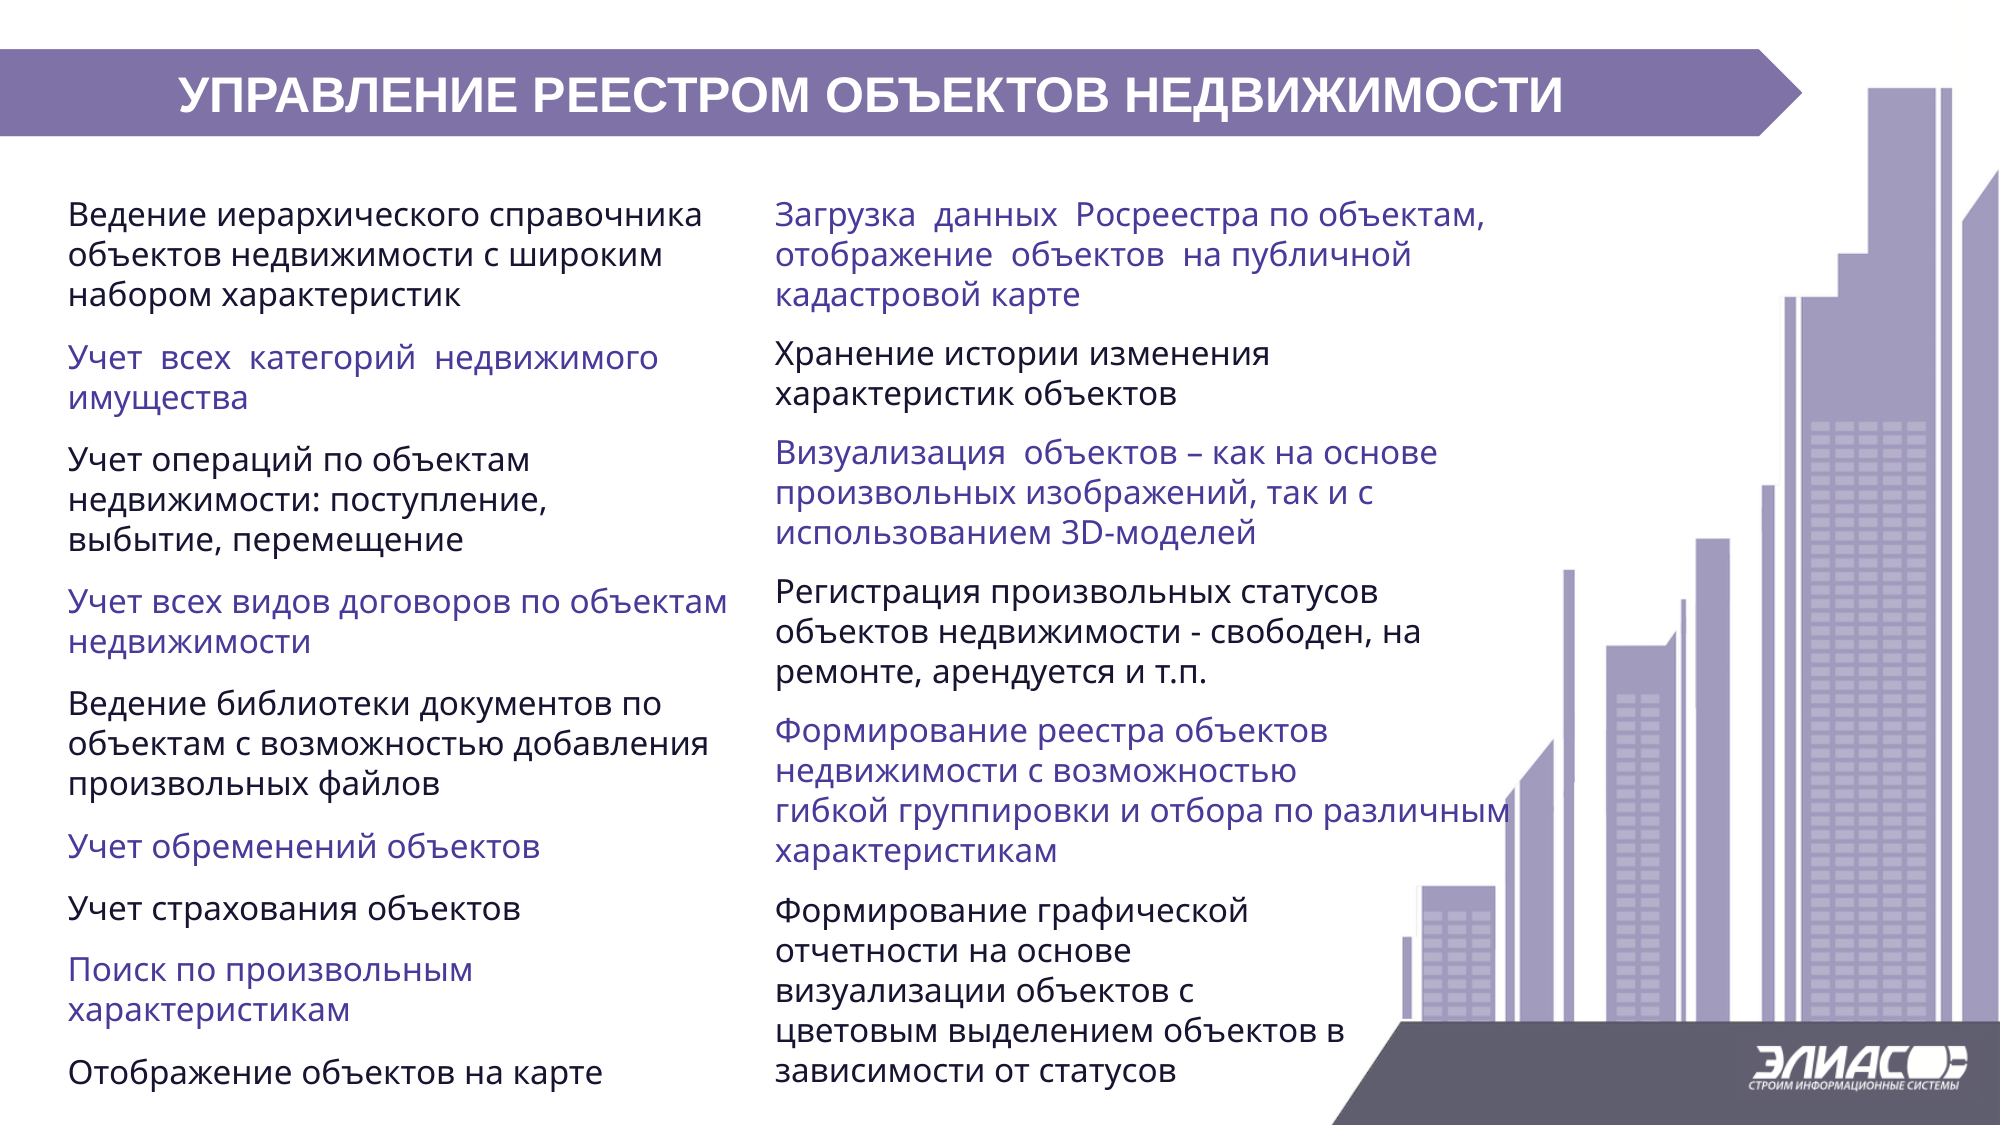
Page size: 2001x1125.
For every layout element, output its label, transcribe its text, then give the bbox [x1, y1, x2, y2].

text_box Поиск по произвольным характеристикам [53, 941, 760, 1036]
text_box Формирование графической отчетности на основе визуализации объектов с цветовым выделением объектов в зависимости от статусов [760, 881, 1375, 1097]
text_box Учет страхования объектов [53, 879, 703, 935]
text_box Хранение истории изменения характеристик объектов [760, 325, 1530, 420]
text_box Учет операций по объектам недвижимости: поступление, выбытие, перемещение [53, 430, 762, 566]
text_box Визуализация объектов – как на основе произвольных изображений, так и с использованием 3D-моделей [760, 423, 1530, 559]
text_box Отображение объектов на карте [53, 1043, 703, 1099]
text_box УПРАВЛЕНИЕ РЕЕСТРОМ ОБЪЕКТОВ НЕДВИЖИМОСТИ [0, 48, 1804, 138]
text_box Учет всех категорий недвижимого имущества [53, 328, 762, 424]
text_box Загрузка данных Росреестра по объектам, отображение объектов на публичной кадастровой карте [760, 185, 1558, 321]
text_box Ведение библиотеки документов по объектам с возможностью добавления произвольных файлов [53, 675, 762, 810]
text_box Формирование реестра объектов недвижимости с возможностью гибкой группировки и отбора по различным характеристикам [760, 702, 1530, 877]
text_box Ведение иерархического справочника объектов недвижимости с широким набором характеристик [53, 185, 760, 321]
text_box Учет всех видов договоров по объектам недвижимости [53, 573, 760, 668]
text_box Учет обременений объектов [53, 817, 703, 873]
text_box Регистрация произвольных статусов объектов недвижимости - свободен, на ремонте, арендуется и т.п. [760, 563, 1530, 698]
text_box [0, 0, 2000, 1125]
